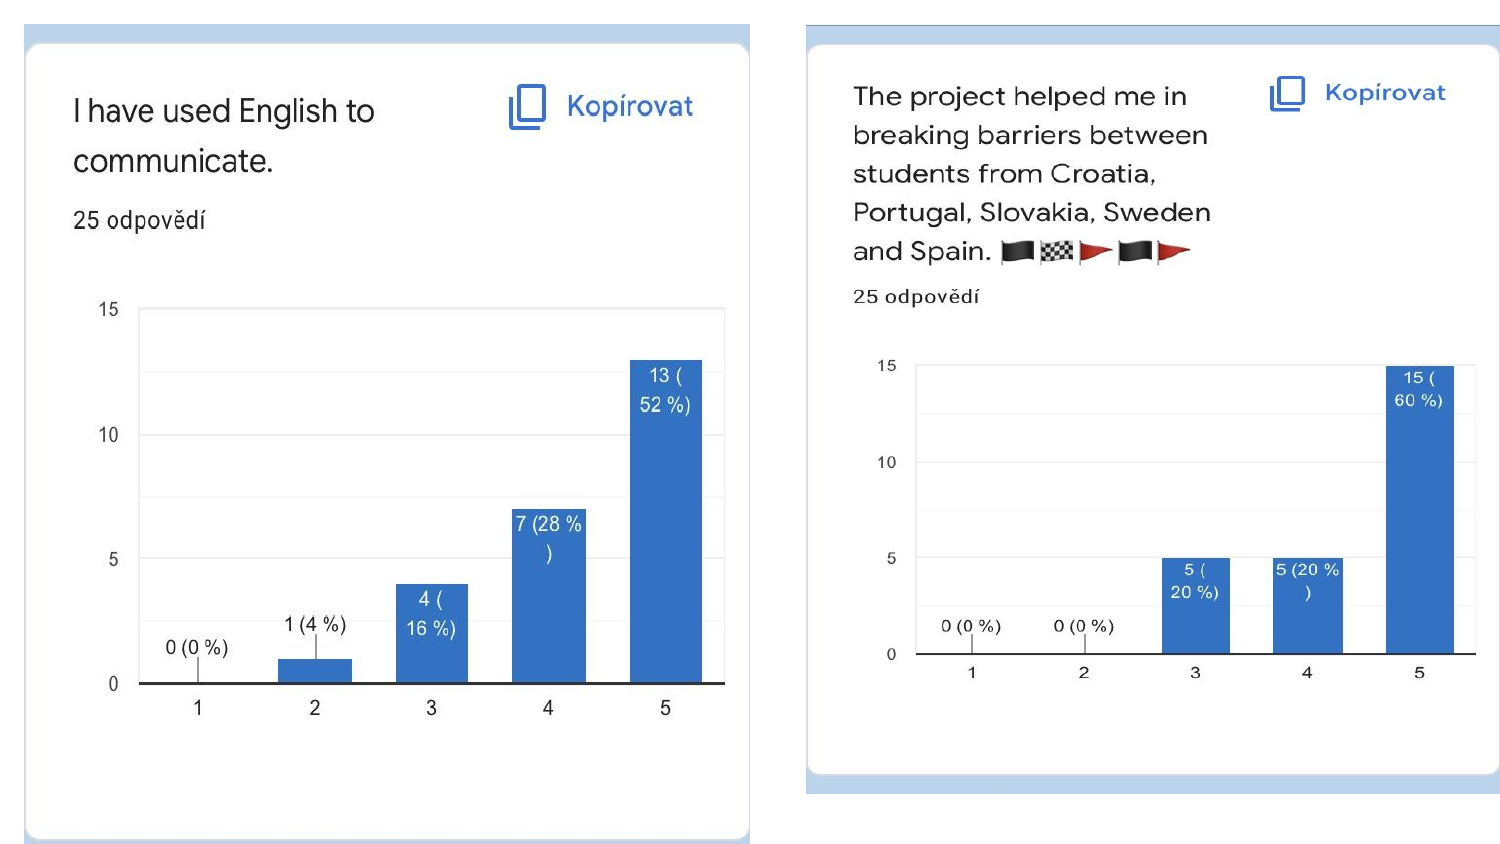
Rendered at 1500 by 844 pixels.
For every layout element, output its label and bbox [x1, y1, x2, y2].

picture [24, 24, 751, 844]
picture [806, 24, 1500, 794]
